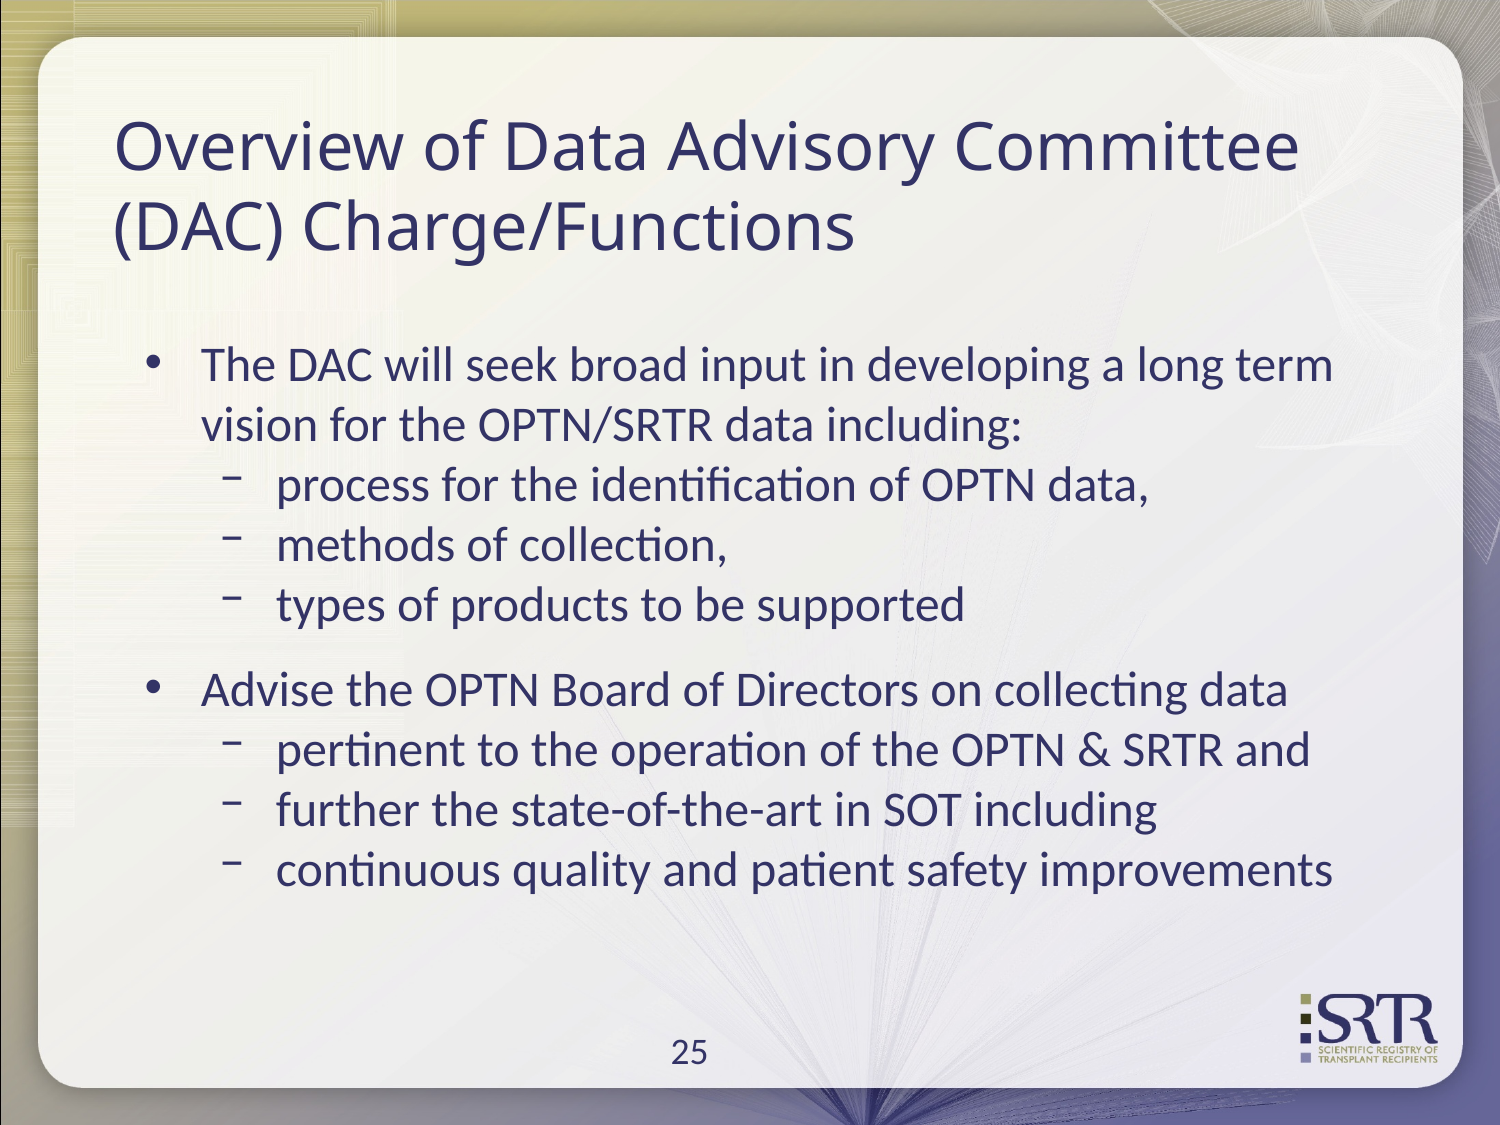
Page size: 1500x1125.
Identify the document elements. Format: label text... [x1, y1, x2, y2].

title Overview of Data Advisory Committee (DAC) Charge/Functions [98, 65, 1396, 271]
picture [0, 0, 1500, 1125]
text_box The DAC will seek broad input in developing a long term vision for the OPTN/SRTR data including: process for the identification of OPTN data, methods of collection, types of products to be supported Advise the OPTN Board of Directors on collecting data pertinent to the operation of the OPTN & SRTR and further the state-of-the-art in SOT including continuous quality and patient safety improvements [129, 324, 1418, 904]
